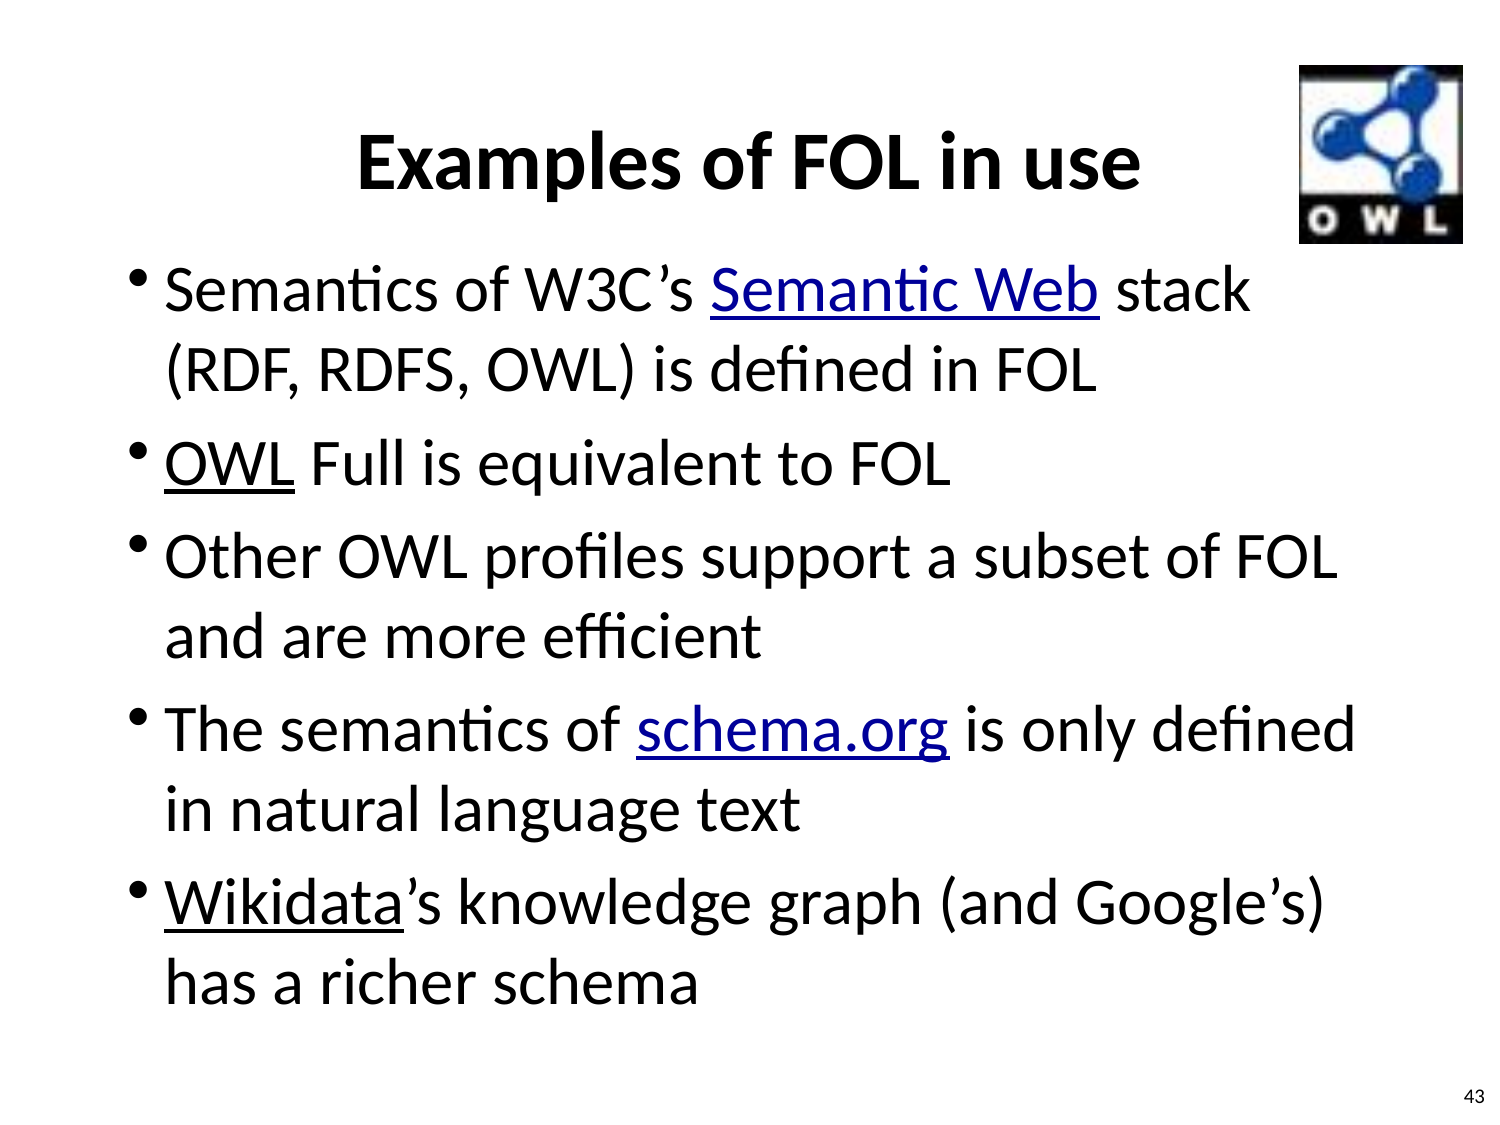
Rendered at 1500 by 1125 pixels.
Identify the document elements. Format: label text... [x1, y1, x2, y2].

list Semantics of W3C’s Semantic Web stack (RDF, RDFS, OWL) is defined in FOL OWL Full is equivalent to FOL Other OWL profiles support a subset of FOL and are more efficient The semantics of schema.org is only defined in natural language text Wikidata’s knowledge graph (and Google’s) has a richer schema [112, 237, 1388, 1075]
slide_number 43 [1187, 1074, 1500, 1125]
title Examples of FOL in use [112, 62, 1388, 237]
picture [1299, 65, 1463, 244]
